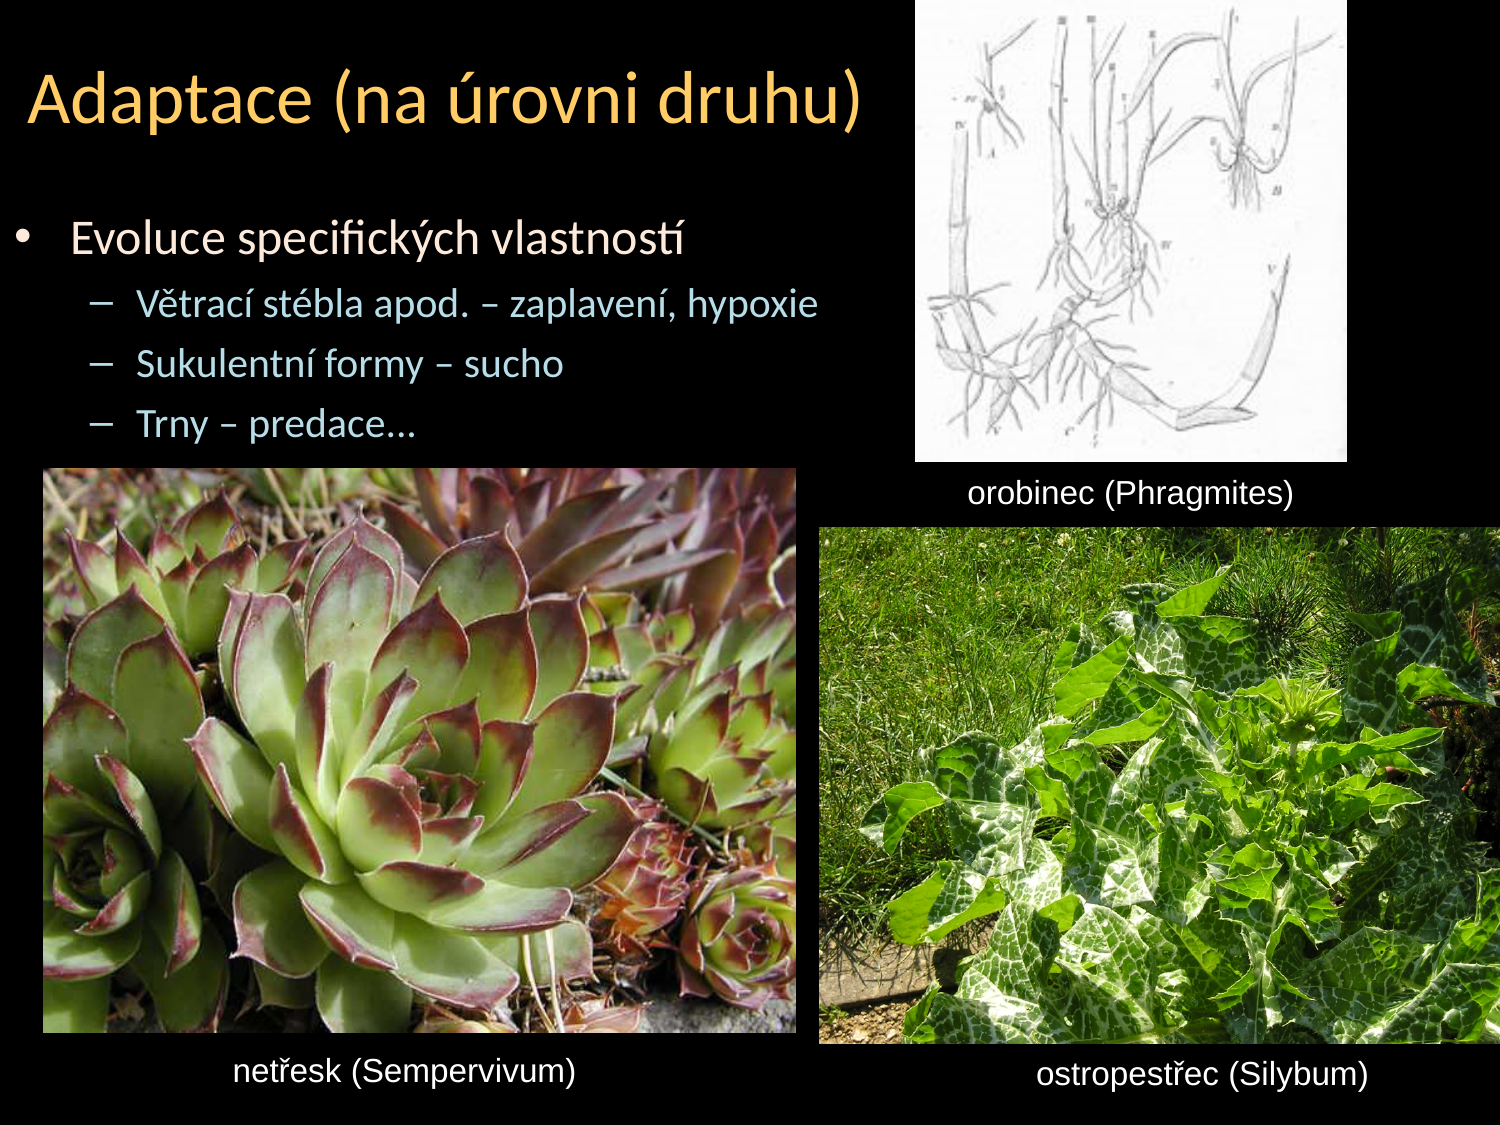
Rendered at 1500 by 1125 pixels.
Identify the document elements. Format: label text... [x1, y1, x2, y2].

text_box orobinec (Phragmites) [952, 471, 1310, 519]
text_box Evoluce specifických vlastností Větrací stébla apod. – zaplavení, hypoxie Sukulentní formy – sucho Trny – predace... [0, 197, 943, 1005]
picture [43, 468, 796, 1034]
picture [818, 527, 1500, 1044]
text_box Adaptace (na úrovni druhu) [0, 0, 892, 192]
text_box ostropestřec (Silybum) [1021, 1051, 1385, 1100]
text_box netřesk (Sempervivum) [217, 1041, 592, 1097]
picture [915, 0, 1347, 462]
